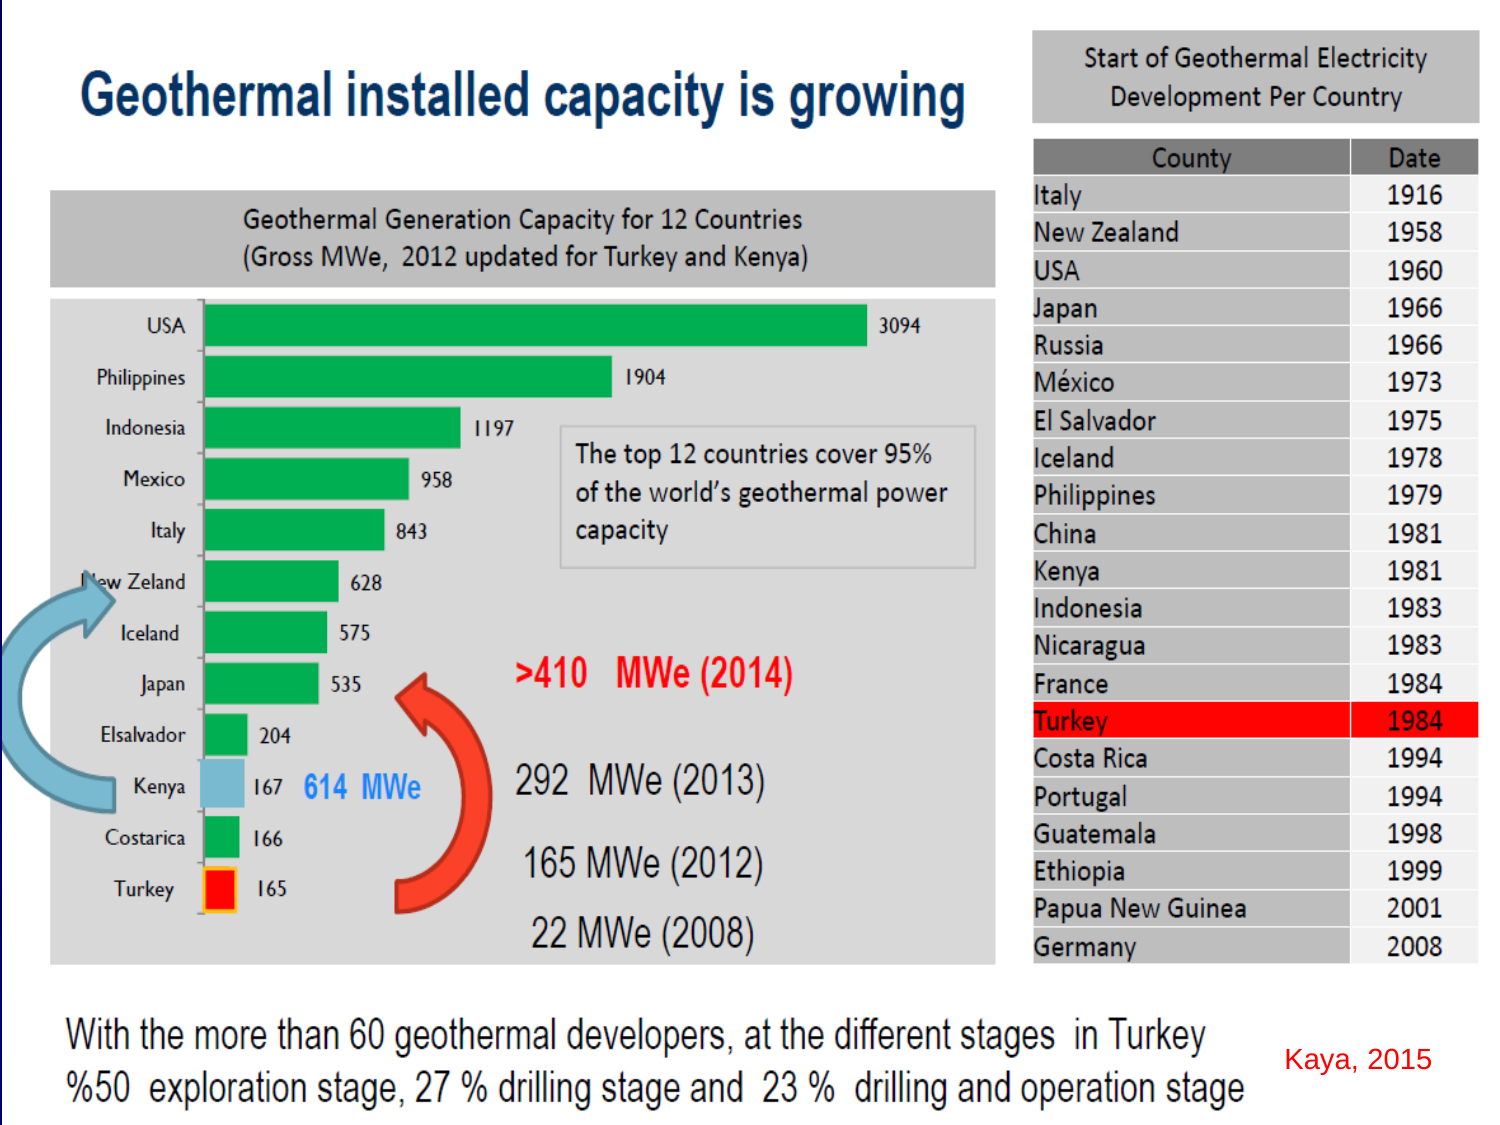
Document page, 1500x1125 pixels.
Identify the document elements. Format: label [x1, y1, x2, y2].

text_box [1257, 1032, 1483, 1107]
picture [1, 0, 1500, 1125]
